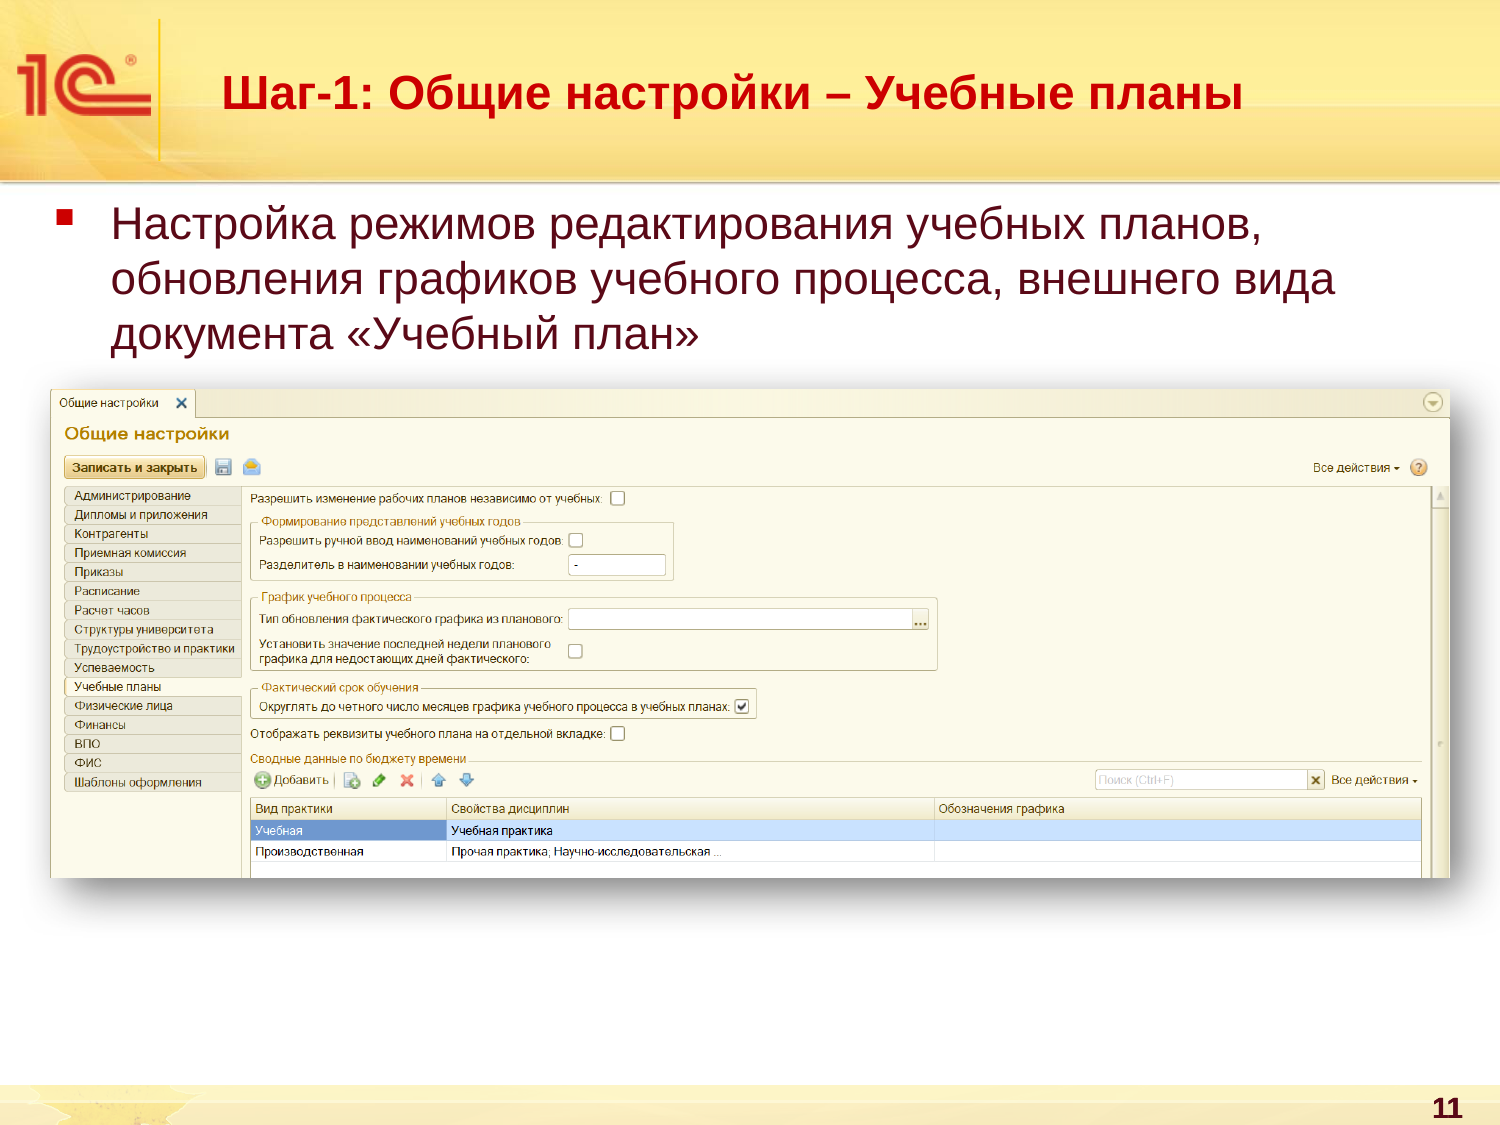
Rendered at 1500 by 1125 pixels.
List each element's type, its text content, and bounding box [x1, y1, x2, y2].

picture [0, 0, 1500, 1125]
title Шаг-1: Общие настройки – Учебные планы [206, 7, 1479, 185]
text_box 11 [1352, 1082, 1479, 1125]
list Настройка режимов редактирования учебных планов, обновления графиков учебного процесса, внешнего вида документа «Учебный план» [39, 185, 1386, 401]
